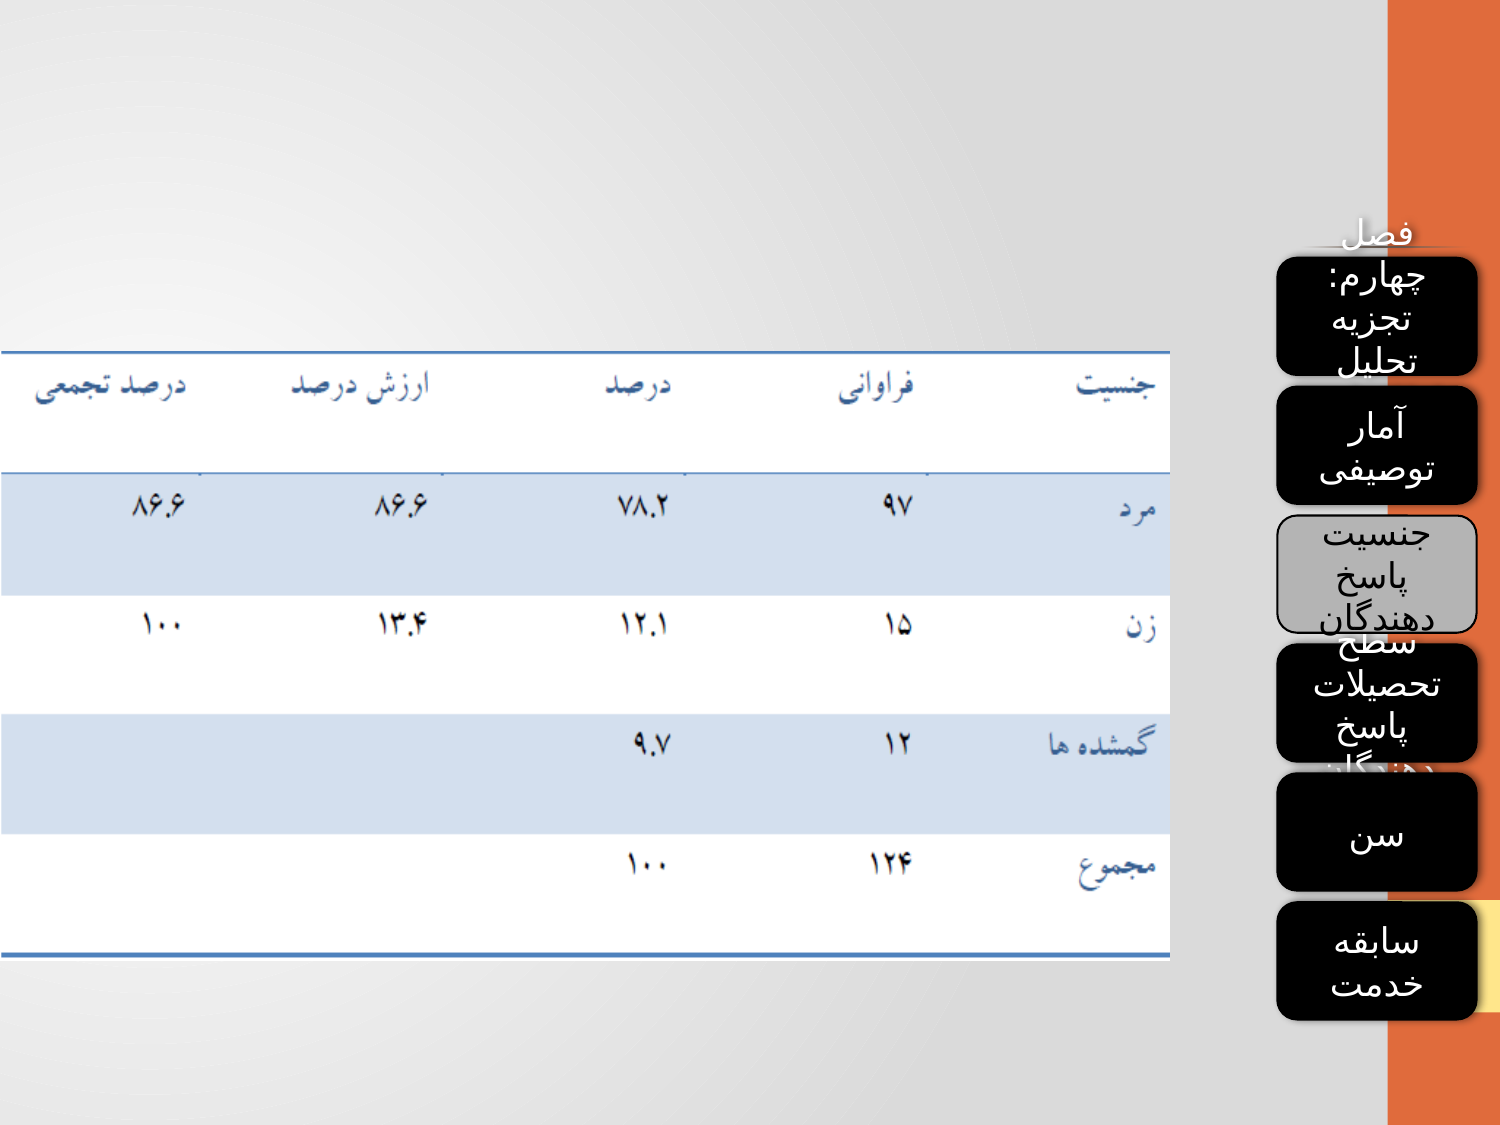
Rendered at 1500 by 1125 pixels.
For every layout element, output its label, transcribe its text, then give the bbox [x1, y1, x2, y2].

text_box آمار توصیفی [1276, 385, 1478, 505]
text_box سن [1276, 772, 1478, 892]
text_box سطح تحصيلات پاسخ دهندگان [1276, 643, 1478, 763]
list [0, 351, 1170, 962]
picture [1300, 245, 1471, 249]
text_box سابقه خدمت [1276, 901, 1478, 1021]
title [35, 187, 1231, 1067]
text_box فصل چهارم: تجزیه تحلیل اطلاعات [1276, 256, 1478, 376]
text_box جنسيت پاسخ دهندگان [1276, 514, 1478, 634]
